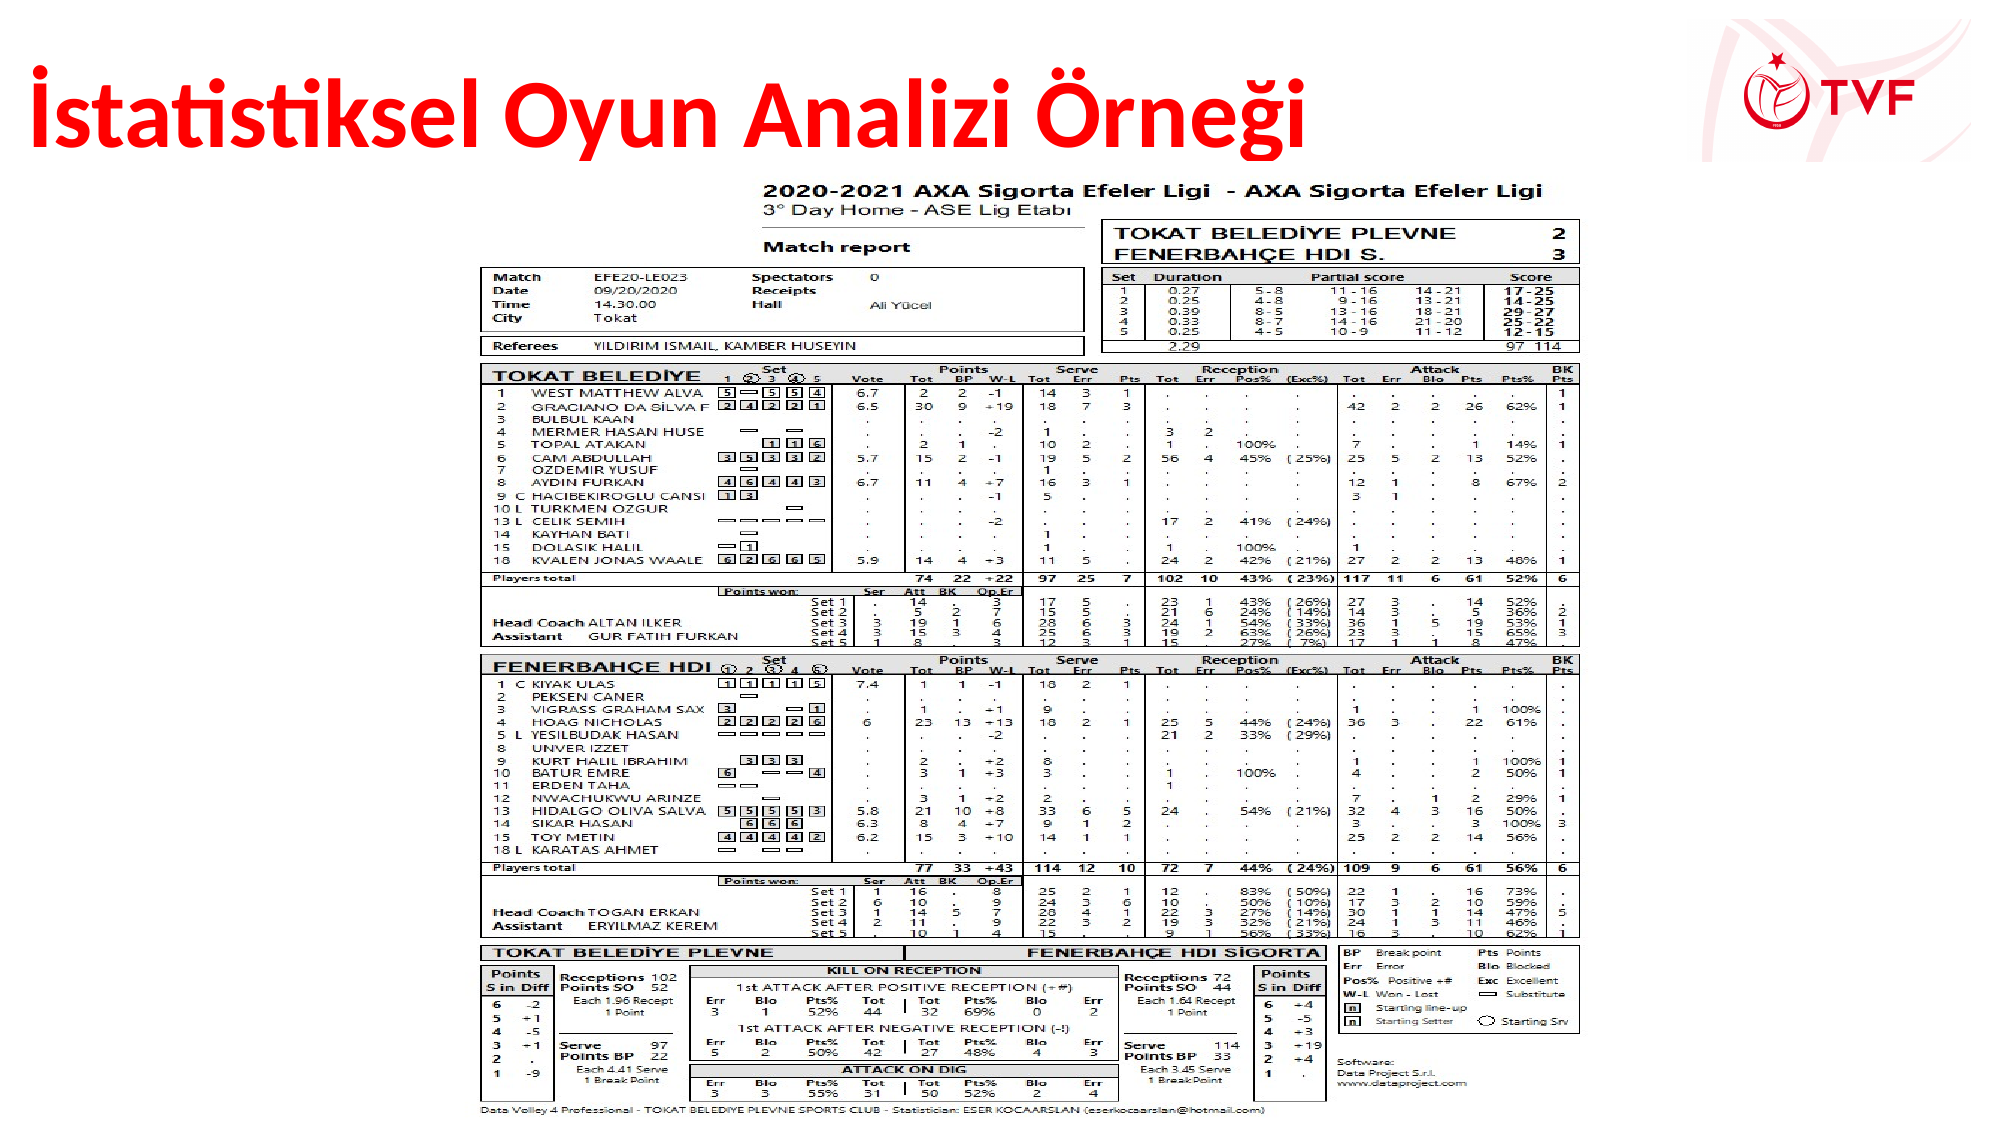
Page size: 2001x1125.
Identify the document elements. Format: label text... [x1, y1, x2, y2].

text_box İstatistiksel Oyun Analizi Örneği [12, 55, 1862, 177]
picture [1687, 19, 1971, 162]
picture [442, 161, 1627, 1125]
